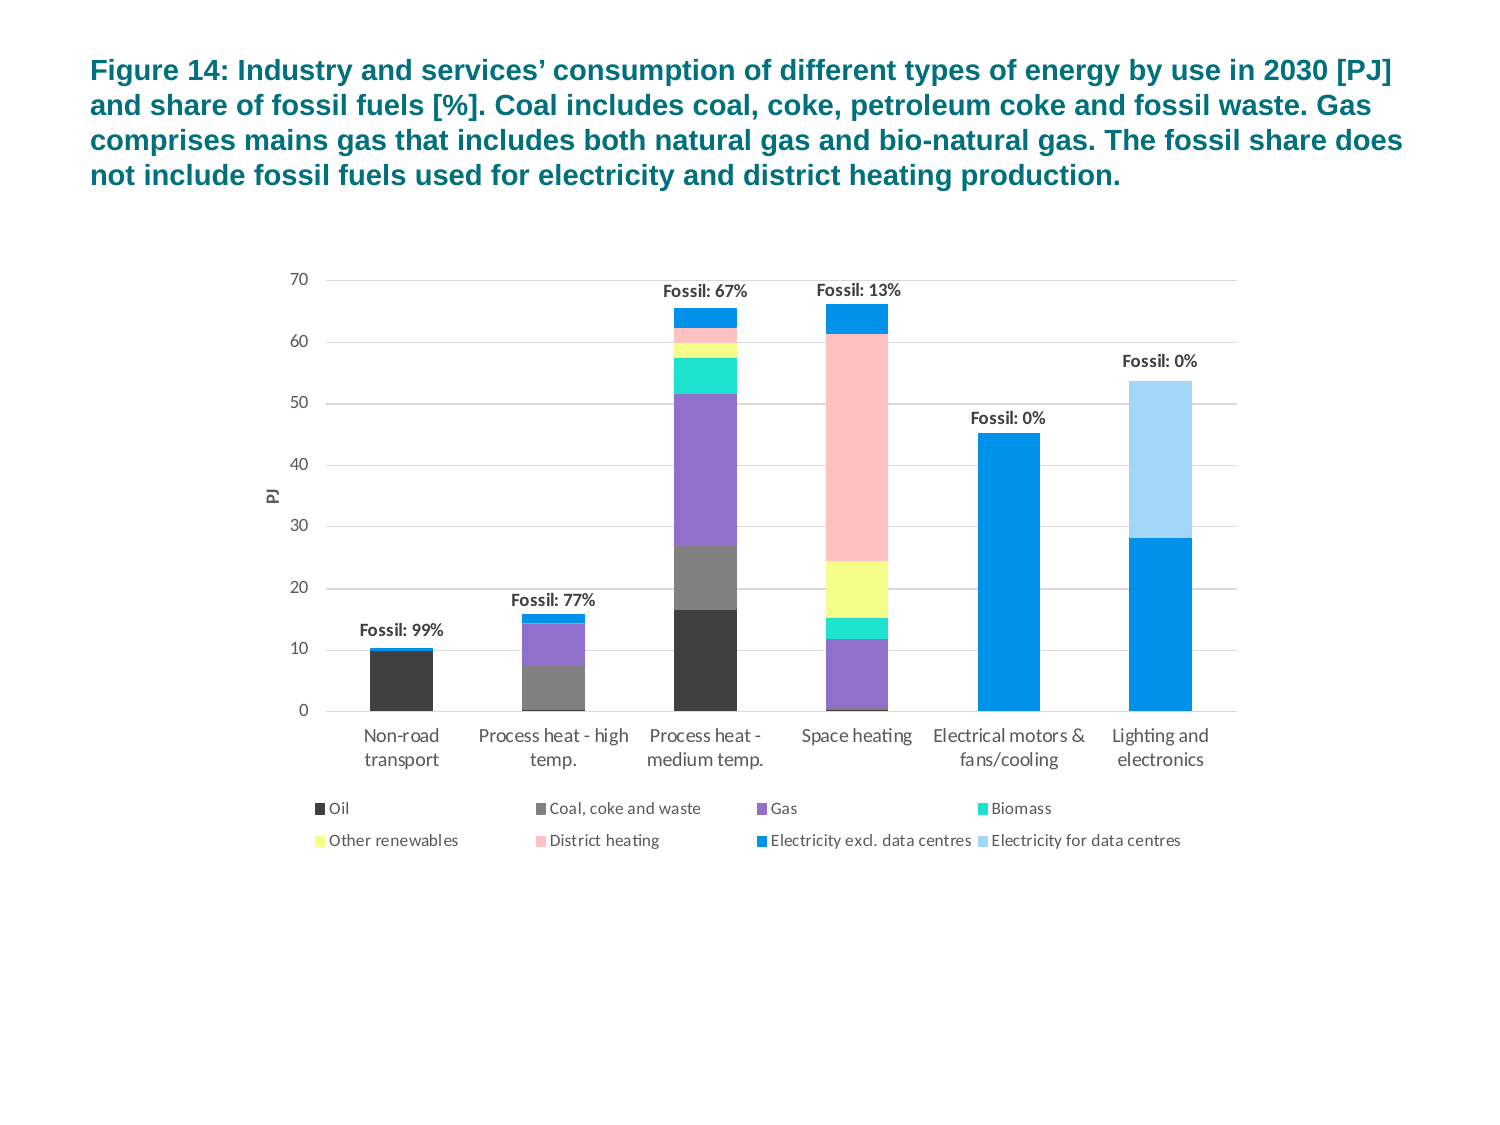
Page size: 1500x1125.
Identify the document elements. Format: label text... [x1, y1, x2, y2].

title Figure 14: Industry and services’ consumption of different types of energy by use in 2030 [PJ] and share of fossil fuels [%]. Coal includes coal, coke, petroleum coke and fossil waste. Gas comprises mains gas that includes both natural gas and bio-natural gas. The fossil share does not include fossil fuels used for electricity and district heating production. [75, 45, 1425, 233]
picture [247, 260, 1253, 865]
